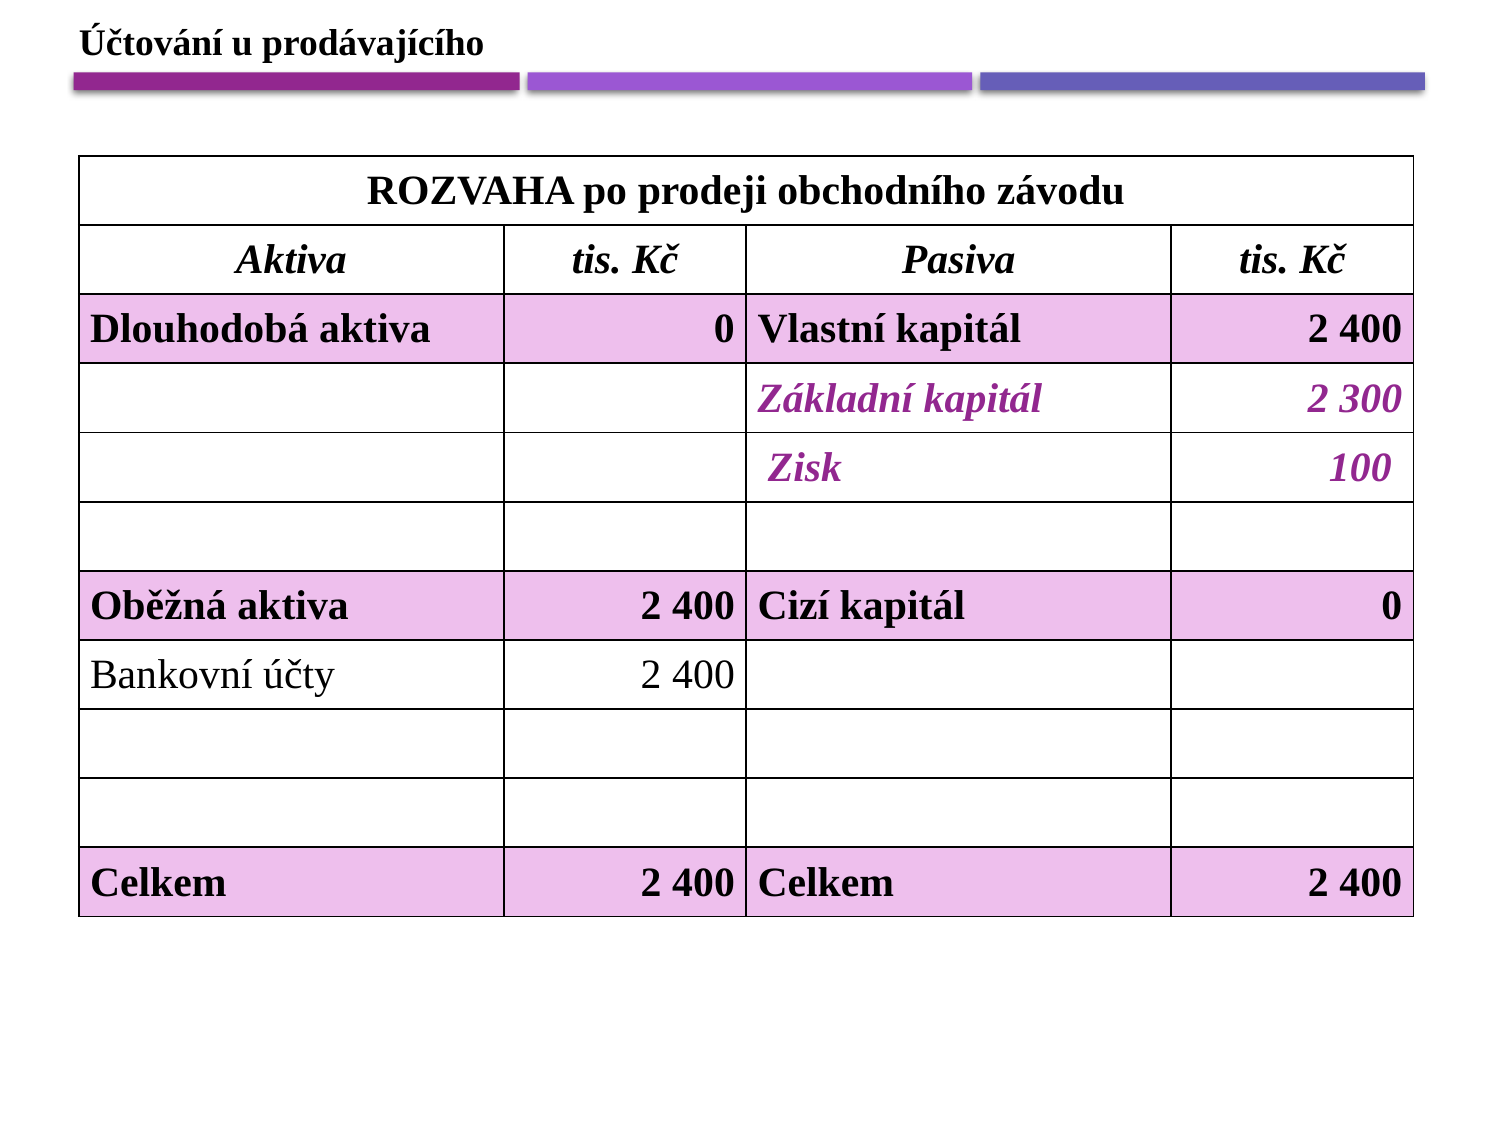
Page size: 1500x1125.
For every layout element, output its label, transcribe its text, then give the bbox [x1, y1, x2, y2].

table_cell [80, 433, 503, 501]
table_cell 0 [505, 295, 745, 362]
table_cell 2 300 [1172, 364, 1413, 432]
table_cell [1172, 641, 1413, 708]
table_cell [505, 433, 745, 501]
table_header ROZVAHA po prodeji obchodního závodu [80, 157, 1413, 224]
table_cell Zisk [747, 433, 1170, 501]
table_cell [80, 779, 503, 846]
table_cell Aktiva [80, 226, 503, 293]
table_cell [80, 710, 503, 777]
text_box Účtování u prodávajícího [64, 10, 500, 71]
table_cell 0 [1172, 572, 1413, 639]
table_cell Oběžná aktiva [80, 572, 503, 639]
table_cell Pasiva [747, 226, 1170, 293]
table_cell 2 400 [505, 848, 745, 916]
table_cell 2 400 [1172, 848, 1413, 916]
table_cell [80, 364, 503, 432]
table_cell [747, 503, 1170, 570]
table_cell [1172, 779, 1413, 846]
table_cell [1172, 710, 1413, 777]
table_cell tis. Kč [1172, 226, 1413, 293]
table_cell 2 400 [505, 641, 745, 708]
table_cell Celkem [80, 848, 503, 916]
table_cell tis. Kč [505, 226, 745, 293]
table_cell Dlouhodobá aktiva [80, 295, 503, 362]
table_cell [505, 710, 745, 777]
table_cell [747, 641, 1170, 708]
table_cell Bankovní účty [80, 641, 503, 708]
table_cell [1172, 503, 1413, 570]
table_cell Základní kapitál [747, 364, 1170, 432]
table_cell [80, 503, 503, 570]
table_cell [505, 503, 745, 570]
table_cell [505, 779, 745, 846]
table_cell 2 400 [1172, 295, 1413, 362]
table_cell 2 400 [505, 572, 745, 639]
table_cell 100 [1172, 433, 1413, 501]
table_cell [747, 710, 1170, 777]
table_cell Cizí kapitál [747, 572, 1170, 639]
table_cell [505, 364, 745, 432]
table_cell Vlastní kapitál [747, 295, 1170, 362]
table_cell [747, 779, 1170, 846]
table_cell Celkem [747, 848, 1170, 916]
